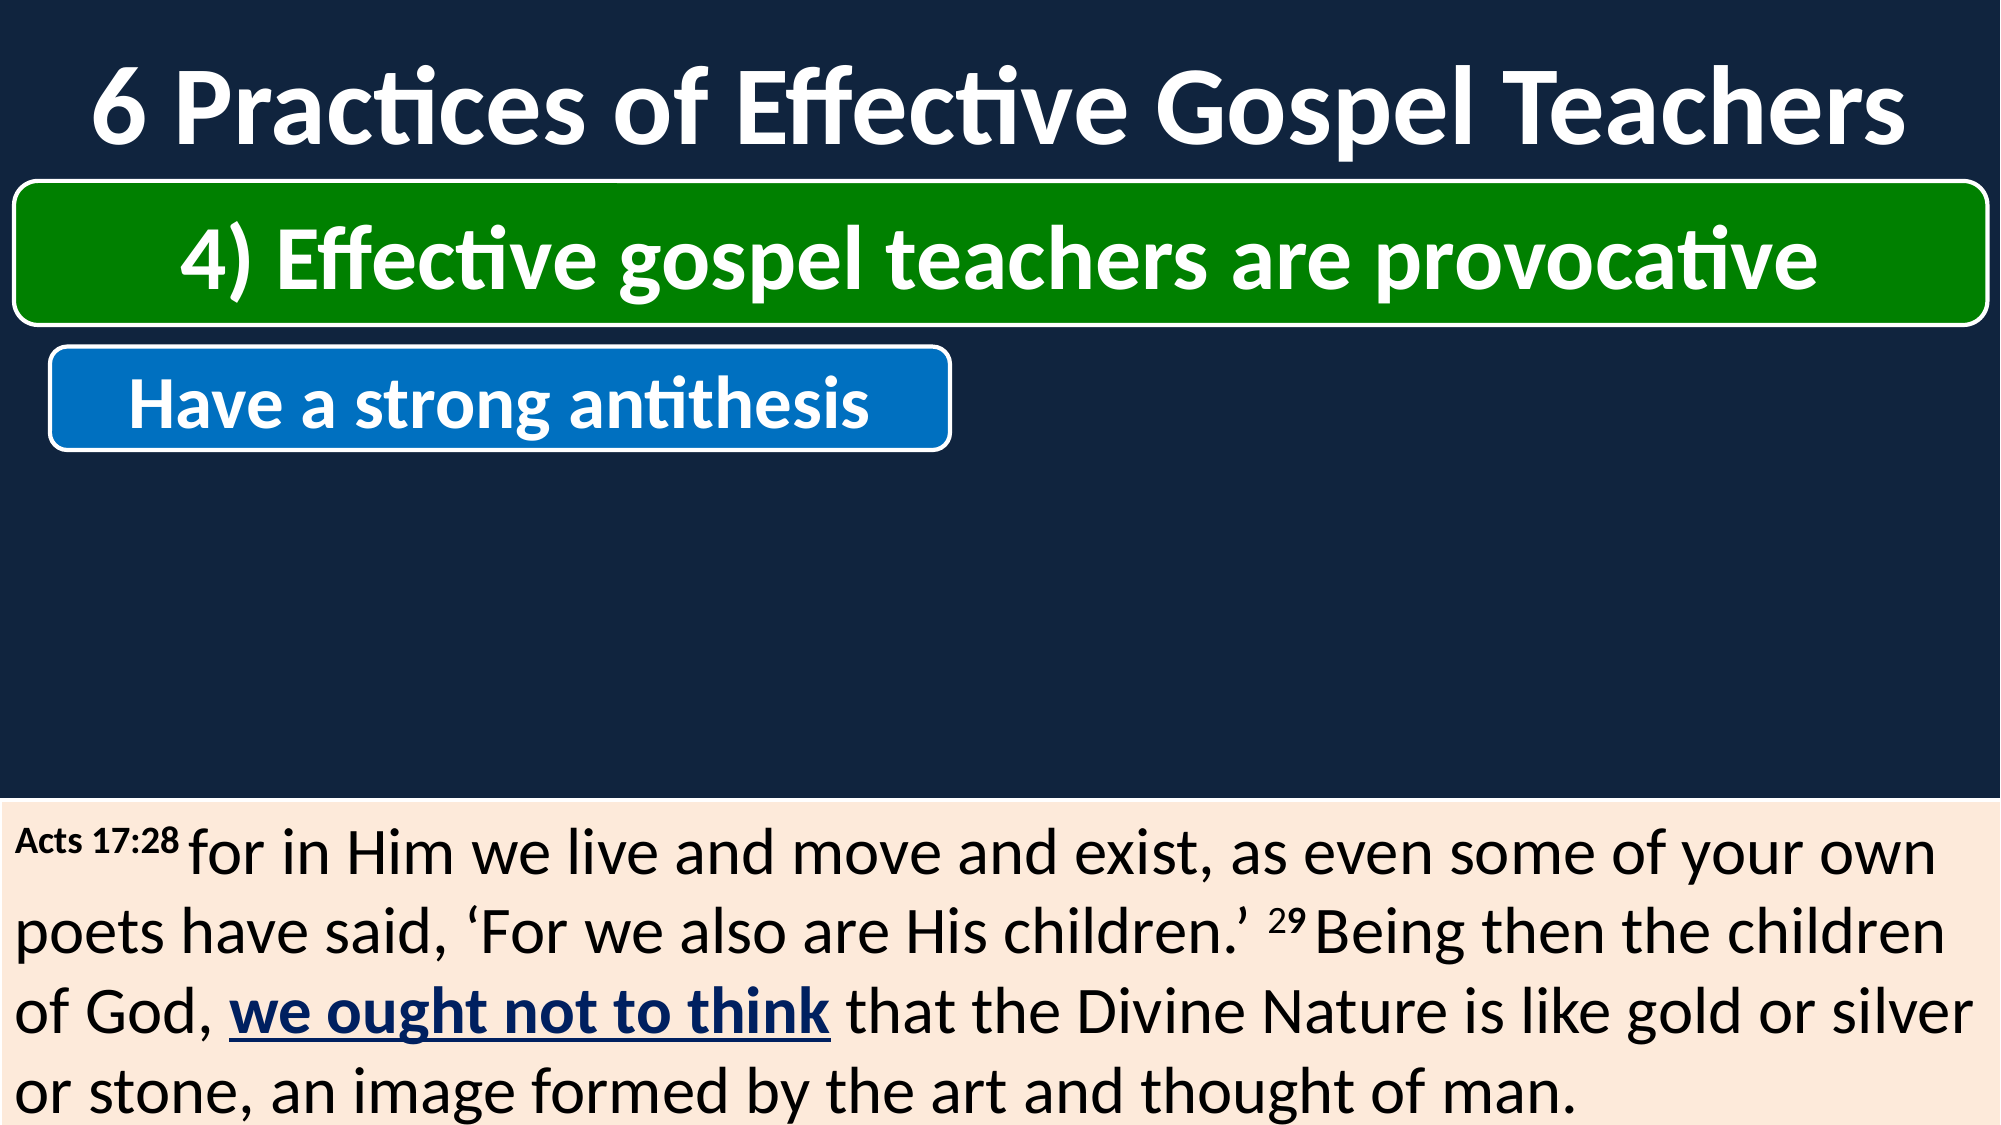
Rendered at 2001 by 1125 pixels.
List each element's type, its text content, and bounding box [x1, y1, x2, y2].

text_box 6 Practices of Effective Gospel Teachers [0, 24, 2000, 188]
text_box Have a strong antithesis [47, 344, 953, 453]
text_box Acts 17:28 for in Him we live and move and exist, as even some of your own poets have said, ‘For we also are His children.’ 29 Being then the children of God, we ought not to think that the Divine Nature is like gold or silver or stone, an image formed by the art and thought of man. [0, 798, 2000, 1125]
text_box 4) Effective gospel teachers are provocative [11, 178, 1990, 328]
